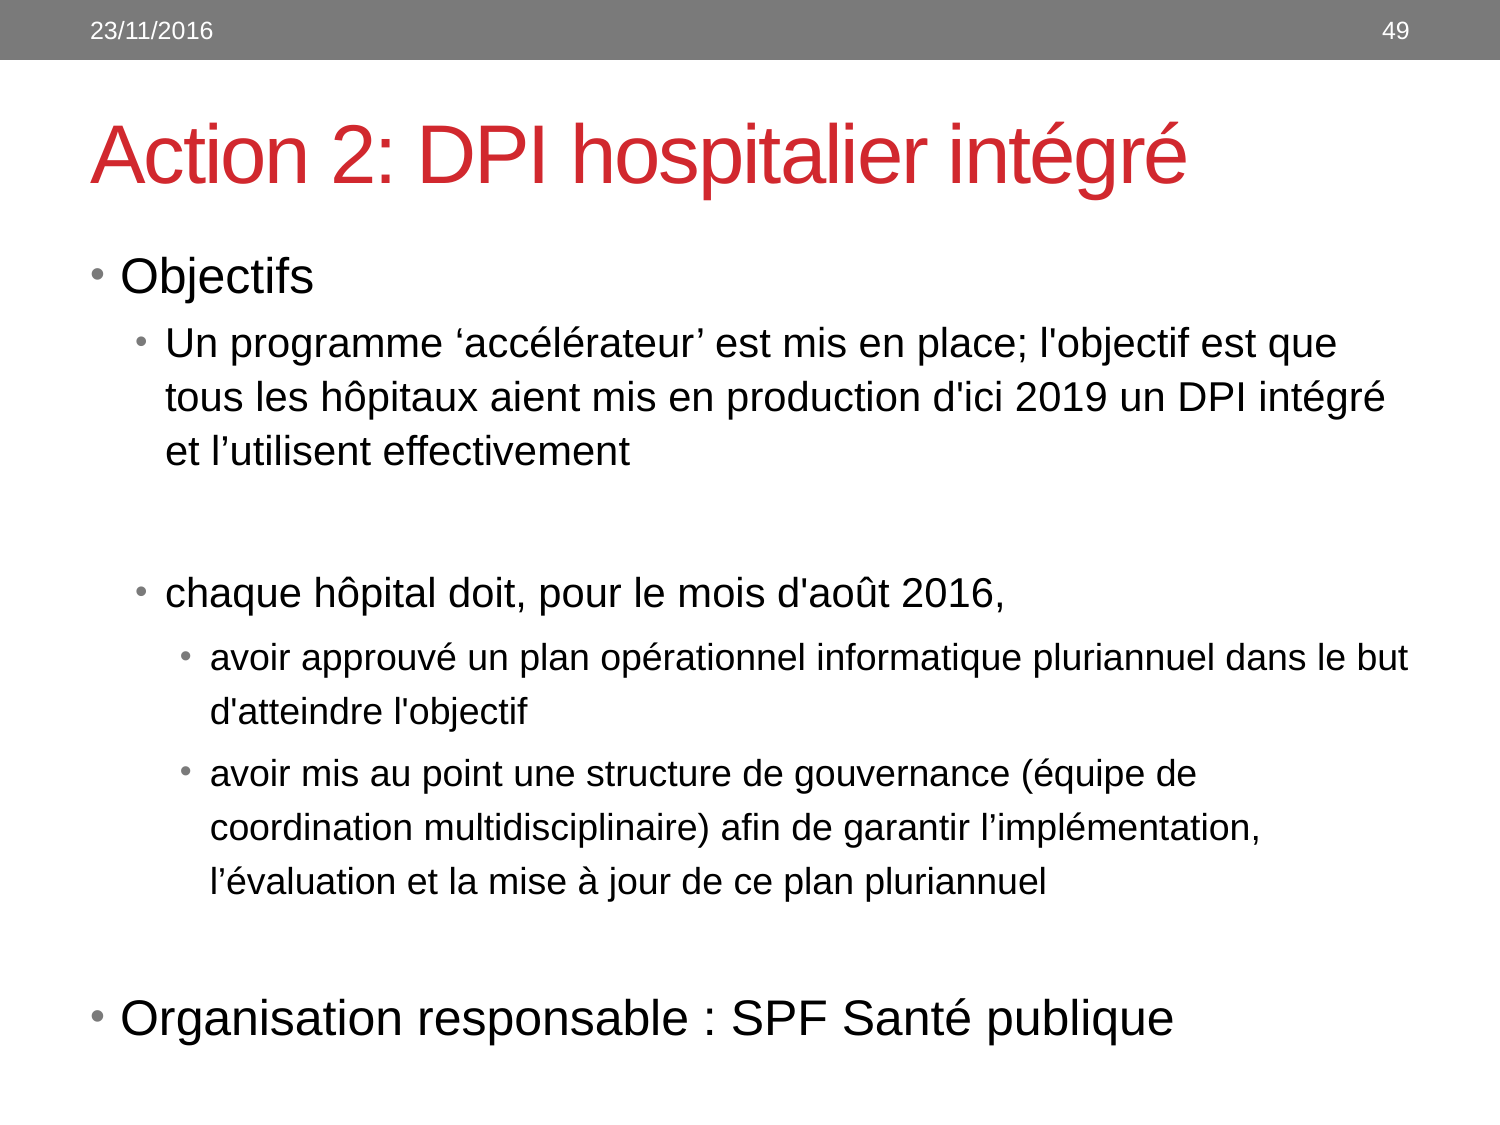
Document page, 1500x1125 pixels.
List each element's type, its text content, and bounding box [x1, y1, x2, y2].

title Action 2: DPI hospitalier intégré [75, 69, 1425, 232]
list Objectifs Un programme ‘accélérateur’ est mis en place; l'objectif est que tous les hôpitaux aient mis en production d'ici 2019 un DPI intégré et l’utilisent effectivement chaque hôpital doit, pour le mois d'août 2016, avoir approuvé un plan opérationnel informatique pluriannuel dans le but d'atteindre l'objectif avoir mis au point une structure de gouvernance (équipe de coordination multidisciplinaire) afin de garantir l’implémentation, l’évaluation et la mise à jour de ce plan pluriannuel Organisation responsable : SPF Santé publique [75, 241, 1425, 1055]
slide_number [75, 3, 550, 57]
slide_number 49 [1250, 3, 1425, 57]
